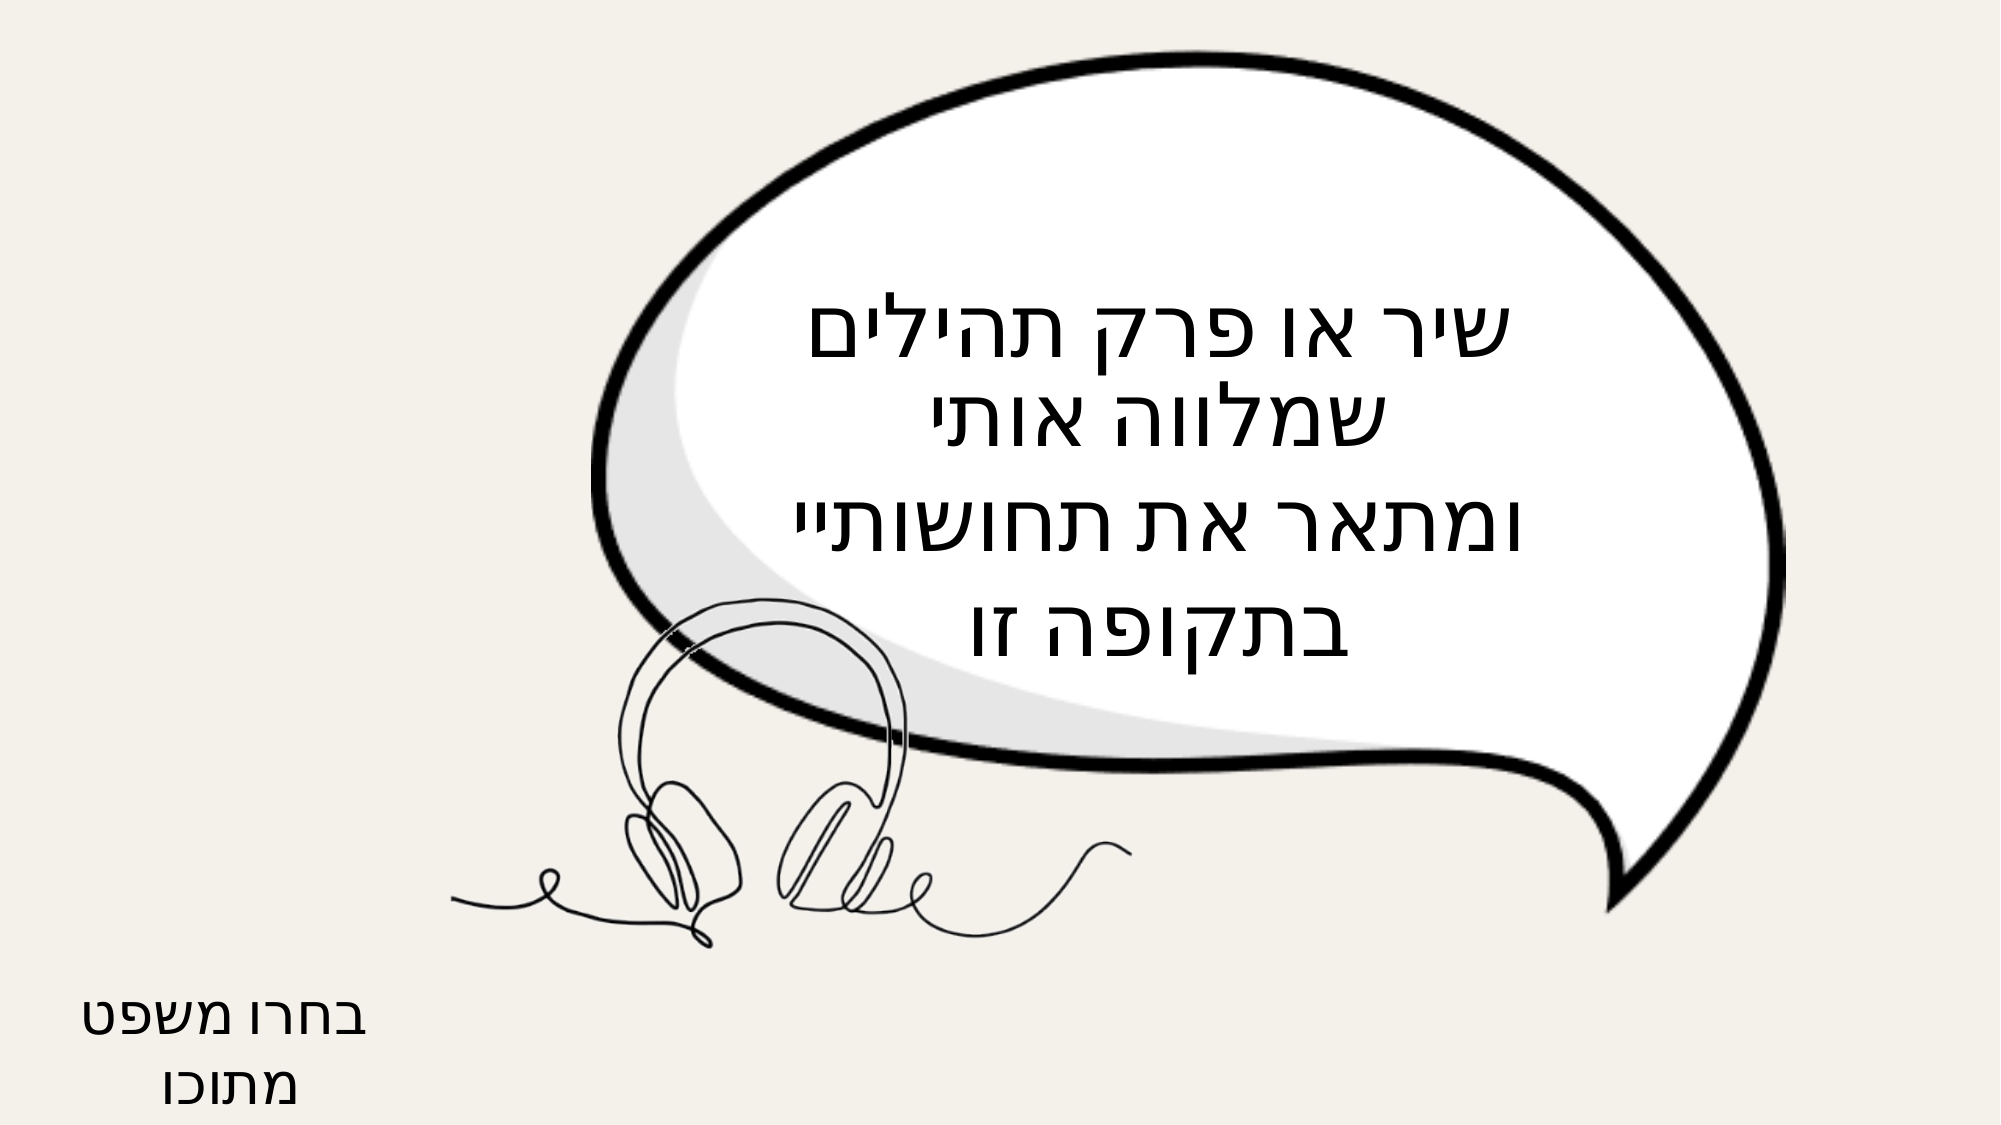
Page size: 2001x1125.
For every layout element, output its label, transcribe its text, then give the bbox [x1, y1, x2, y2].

picture [359, 48, 1787, 991]
text_box בחרו משפט מתוכו ורשמו אותו [13, 968, 435, 1125]
